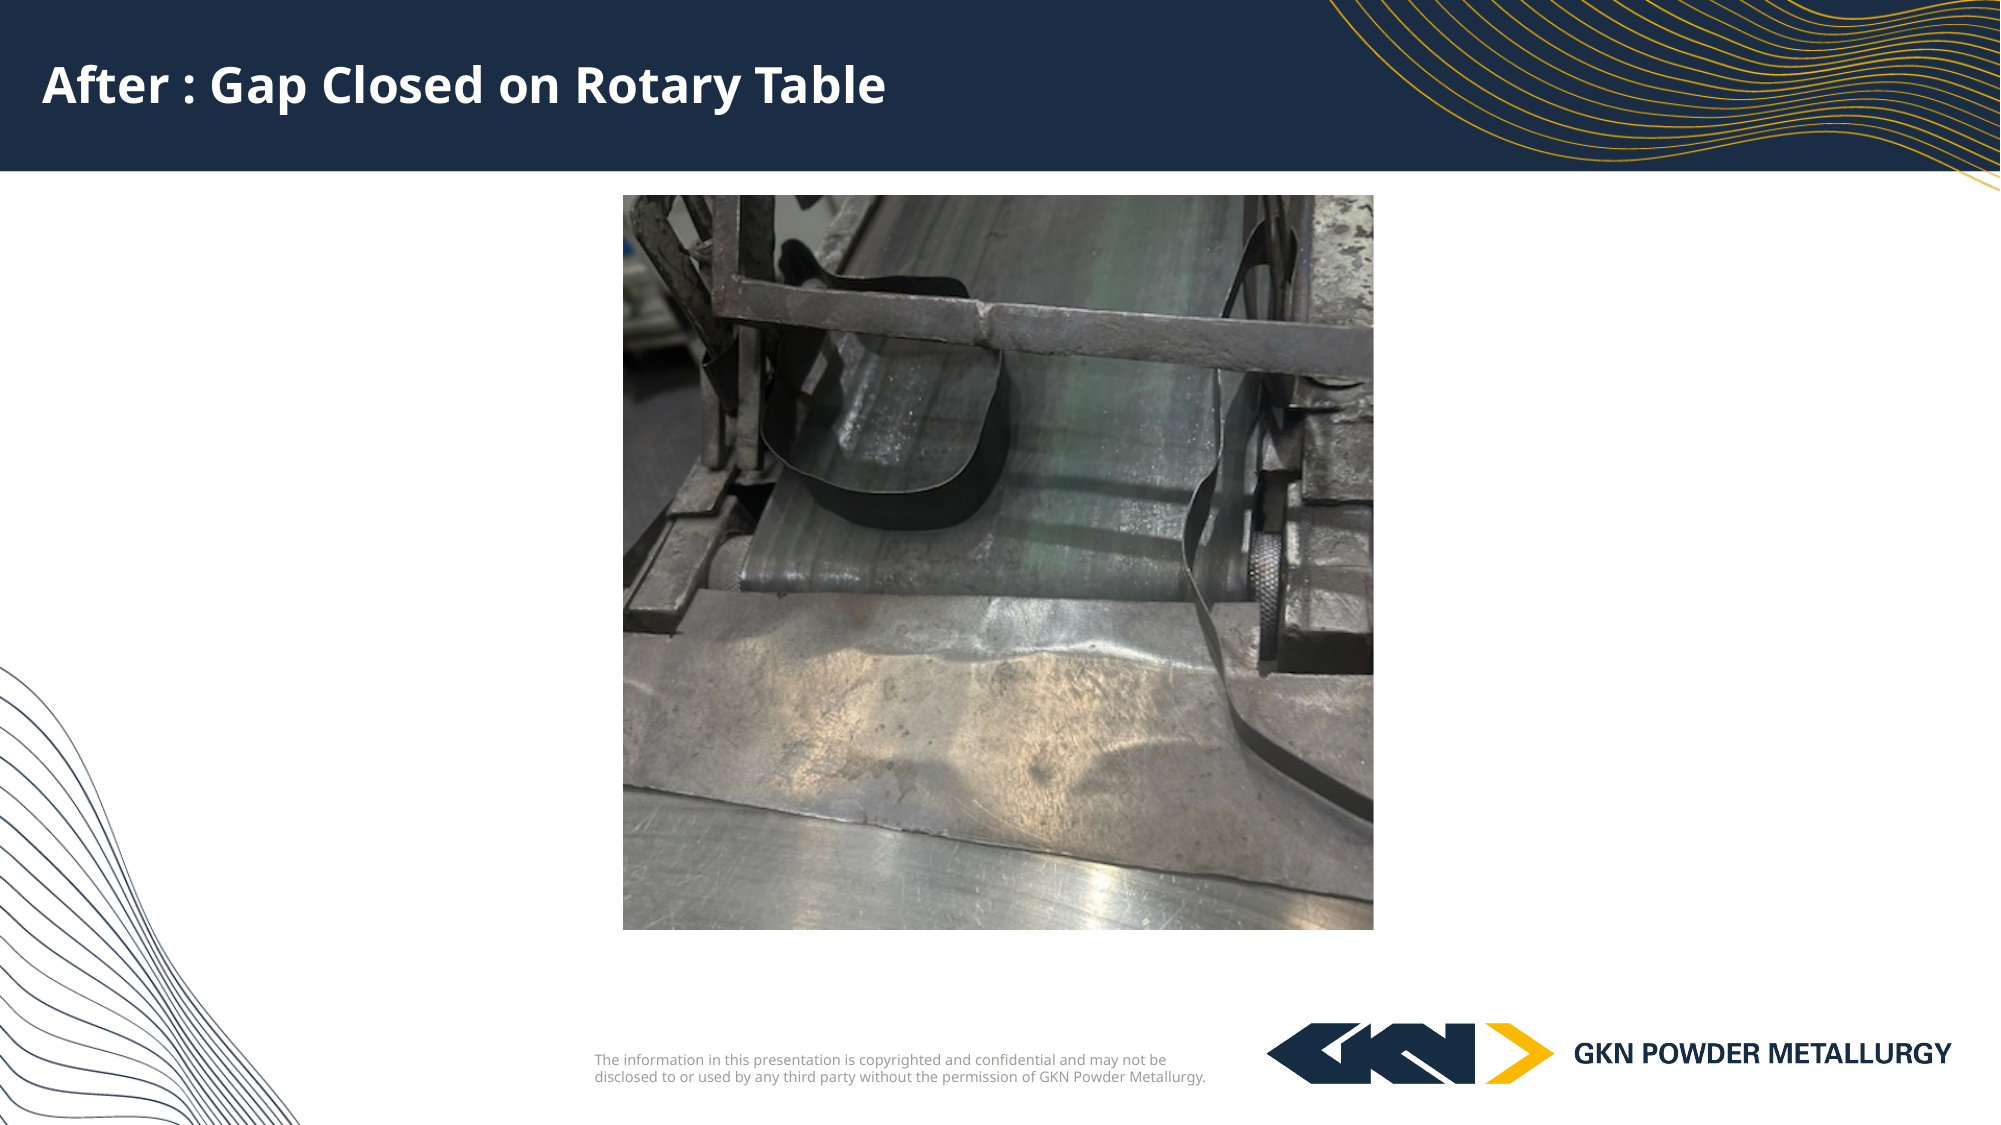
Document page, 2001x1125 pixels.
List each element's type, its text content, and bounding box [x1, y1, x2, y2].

title After : Gap Closed on Rotary Table [42, 65, 1703, 114]
picture [0, 0, 2000, 1125]
